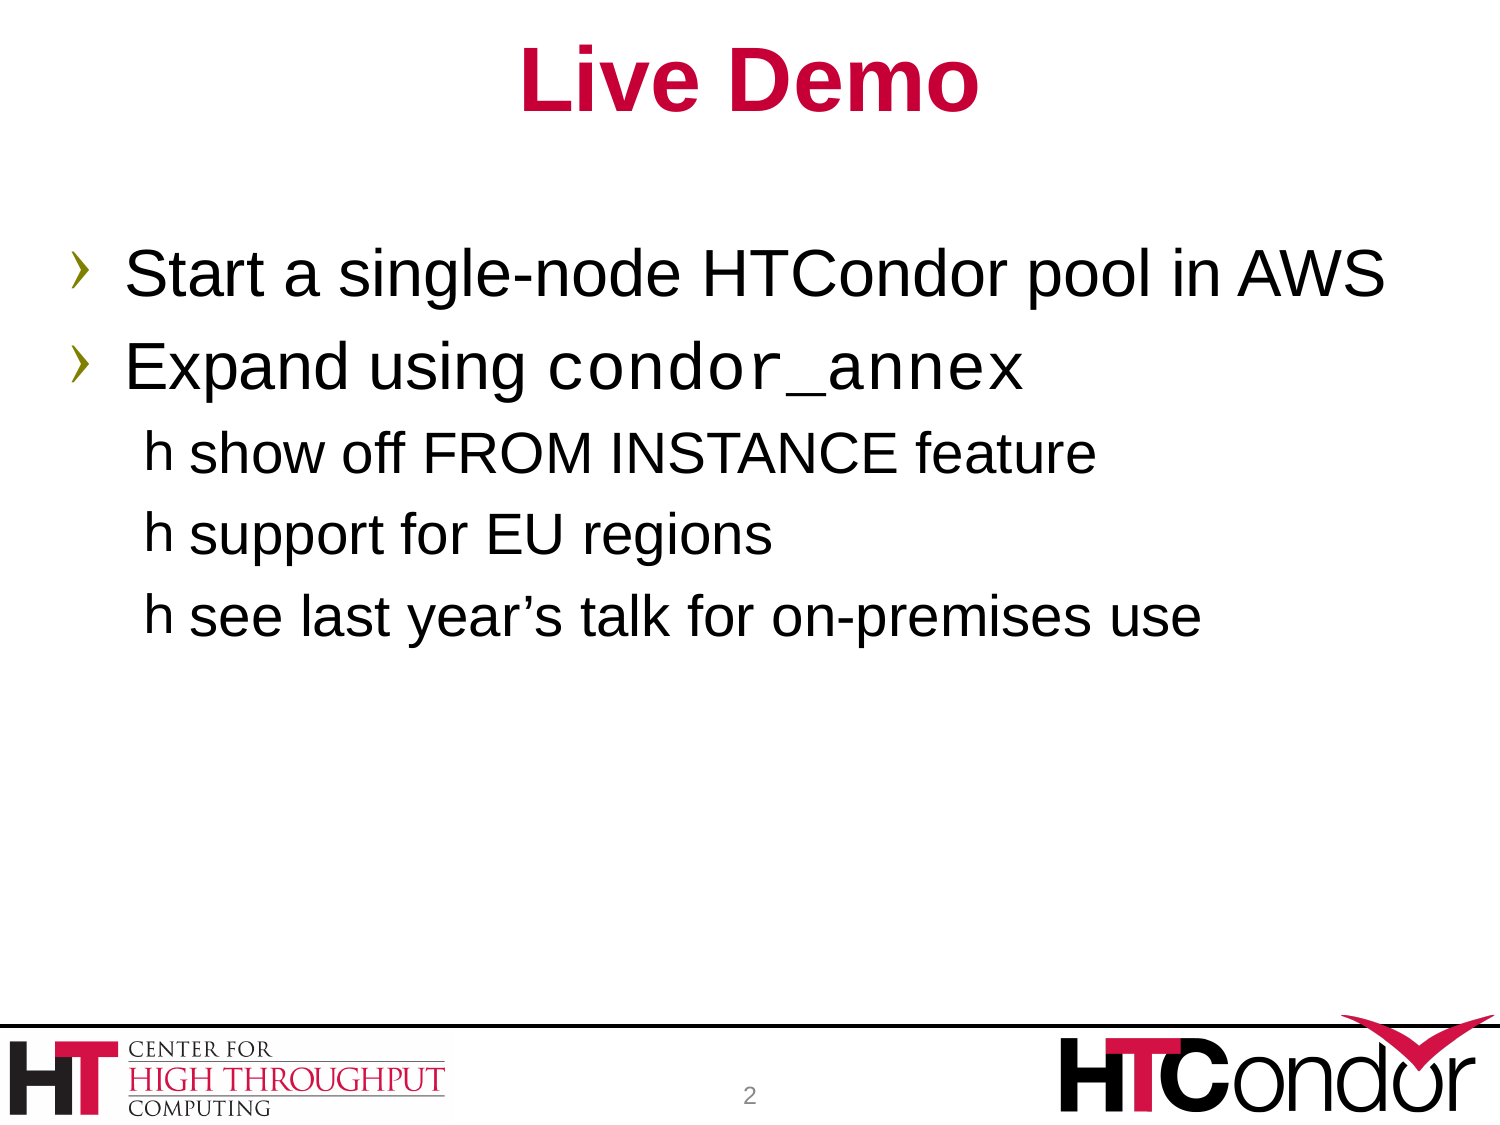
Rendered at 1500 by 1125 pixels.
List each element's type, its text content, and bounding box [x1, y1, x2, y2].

picture [0, 1029, 454, 1125]
slide_number 2 [575, 1065, 925, 1125]
picture [1055, 1014, 1500, 1119]
title Live Demo [0, 0, 1500, 150]
list Start a single-node HTCondor pool in AWS Expand using condor_annex show off FROM INSTANCE feature support for EU regions see last year’s talk for on-premises use [52, 222, 1431, 916]
